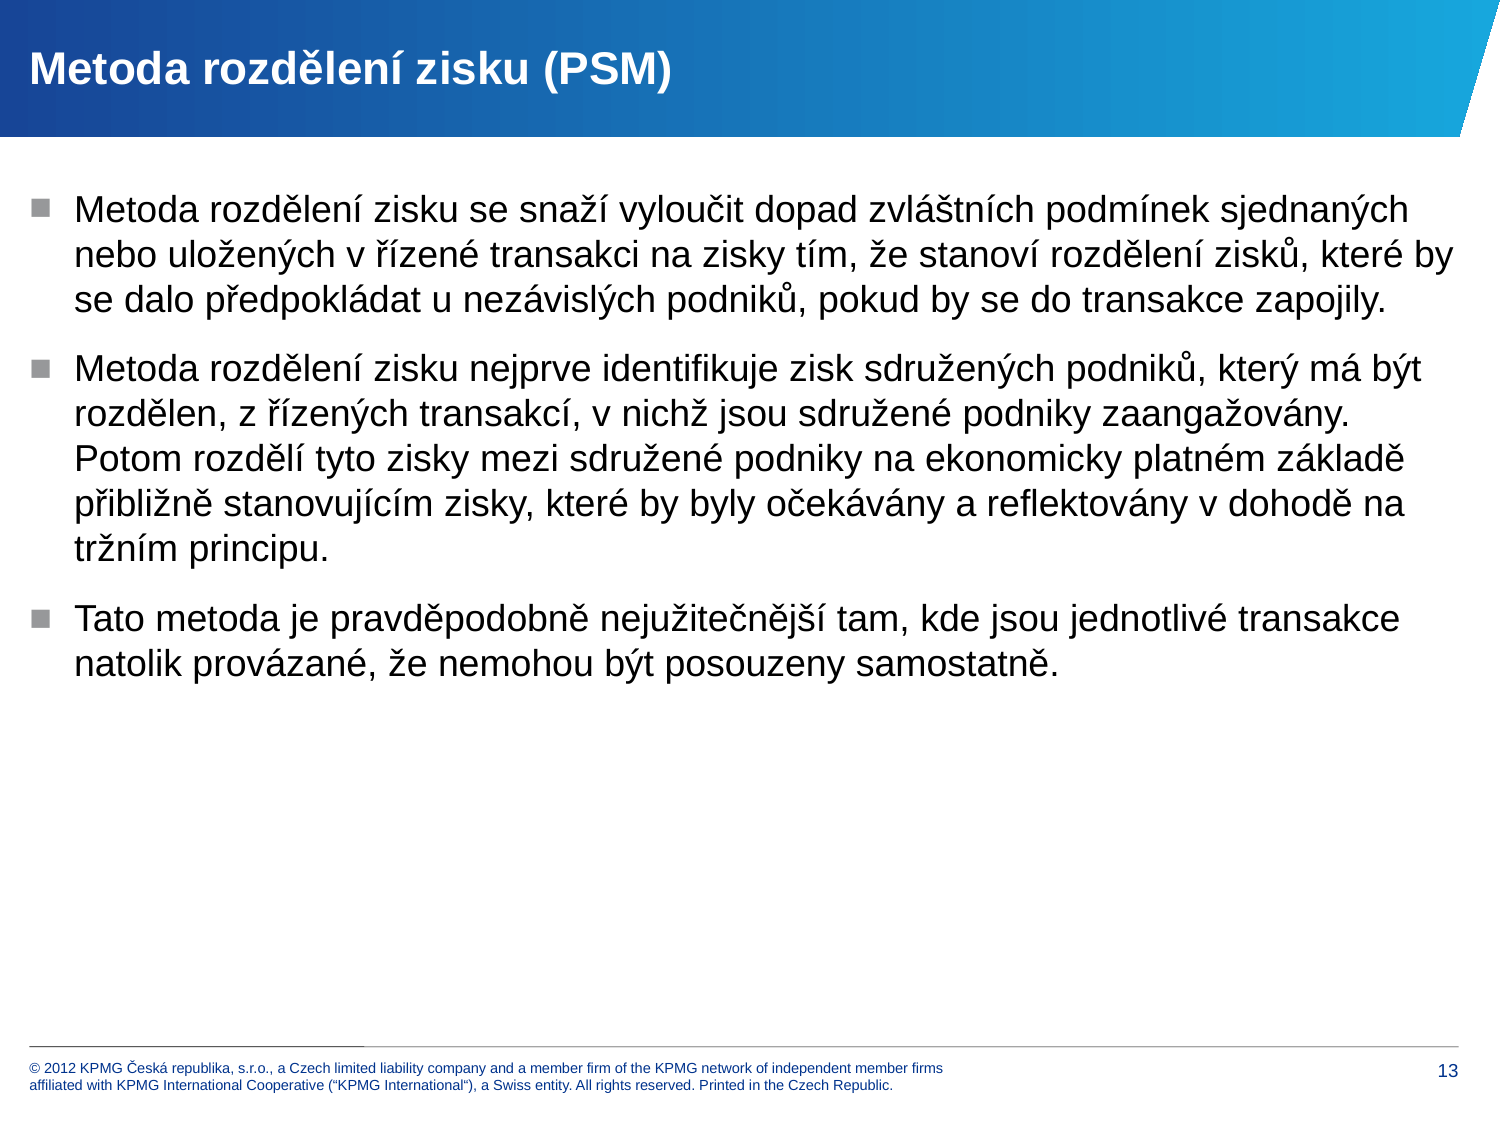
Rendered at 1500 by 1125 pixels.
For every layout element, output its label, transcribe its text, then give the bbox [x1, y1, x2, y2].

list Metoda rozdělení zisku se snaží vyloučit dopad zvláštních podmínek sjednaných nebo uložených v řízené transakci na zisky tím, že stanoví rozdělení zisků, které by se dalo předpokládat u nezávislých podniků, pokud by se do transakce zapojily. Metoda rozdělení zisku nejprve identifikuje zisk sdružených podniků, který má být rozdělen, z řízených transakcí, v nichž jsou sdružené podniky zaangažovány. Potom rozdělí tyto zisky mezi sdružené podniky na ekonomicky platném základě přibližně stanovujícím zisky, které by byly očekávány a reflektovány v dohodě na tržním principu. Tato metoda je pravděpodobně nejužitečnější tam, kde jsou jednotlivé transakce natolik provázané, že nemohou být posouzeny samostatně. [29, 184, 1459, 1000]
title Metoda rozdělení zisku (PSM) [29, 18, 1459, 114]
